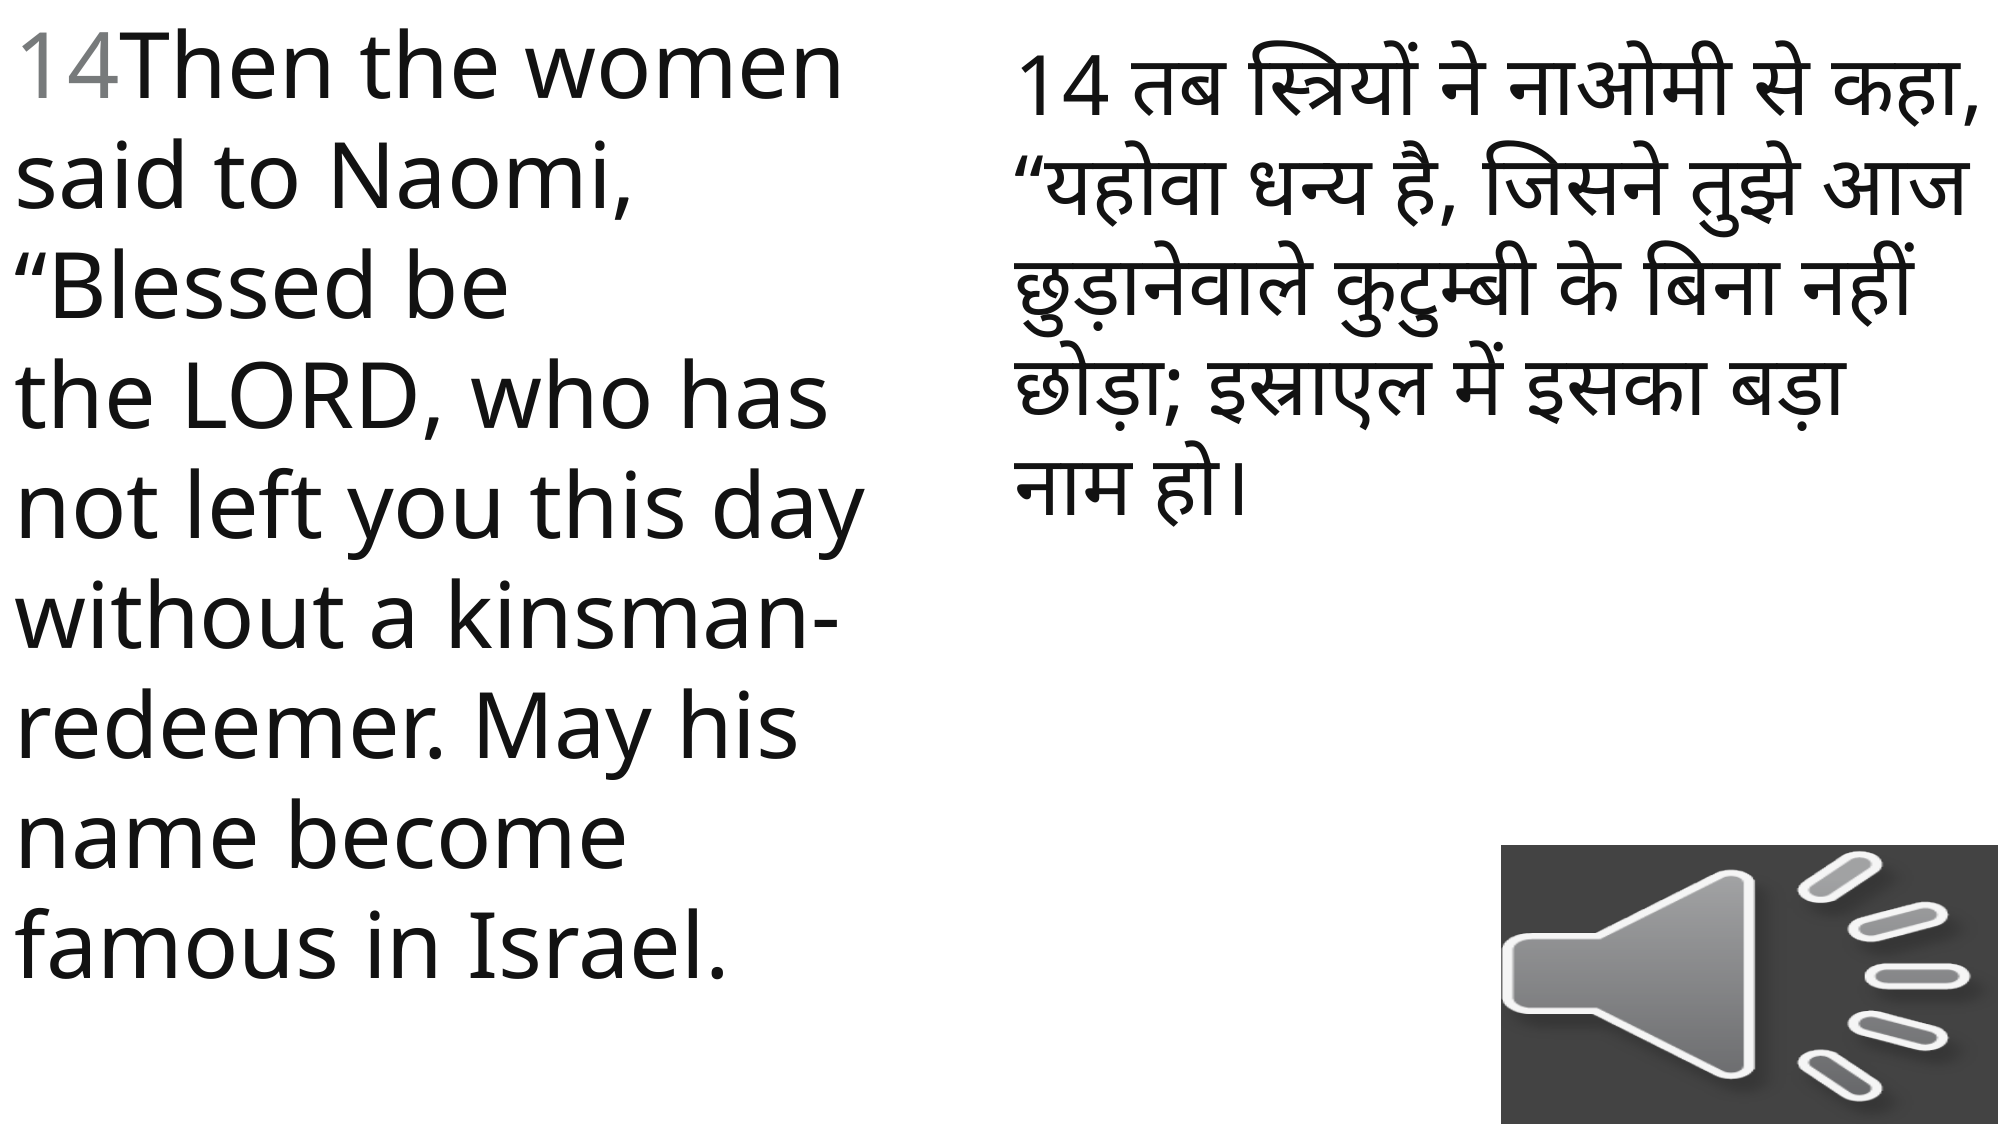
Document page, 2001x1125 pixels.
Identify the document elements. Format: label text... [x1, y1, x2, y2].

text_box 14Then the women said to Naomi, “Blessed be the Lord, who has not left you this day without a kinsman-redeemer. May his name become famous in Israel. [0, 0, 981, 1125]
text_box 14 तब स्त्रियों ने नाओमी से कहा, “यहोवा धन्य है, जिसने तुझे आज छुड़ानेवाले कुटुम्बी के बिना नहीं छोड़ा; इस्राएल में इसका बड़ा नाम हो। [999, 24, 2000, 1101]
picture [1500, 843, 2000, 1125]
